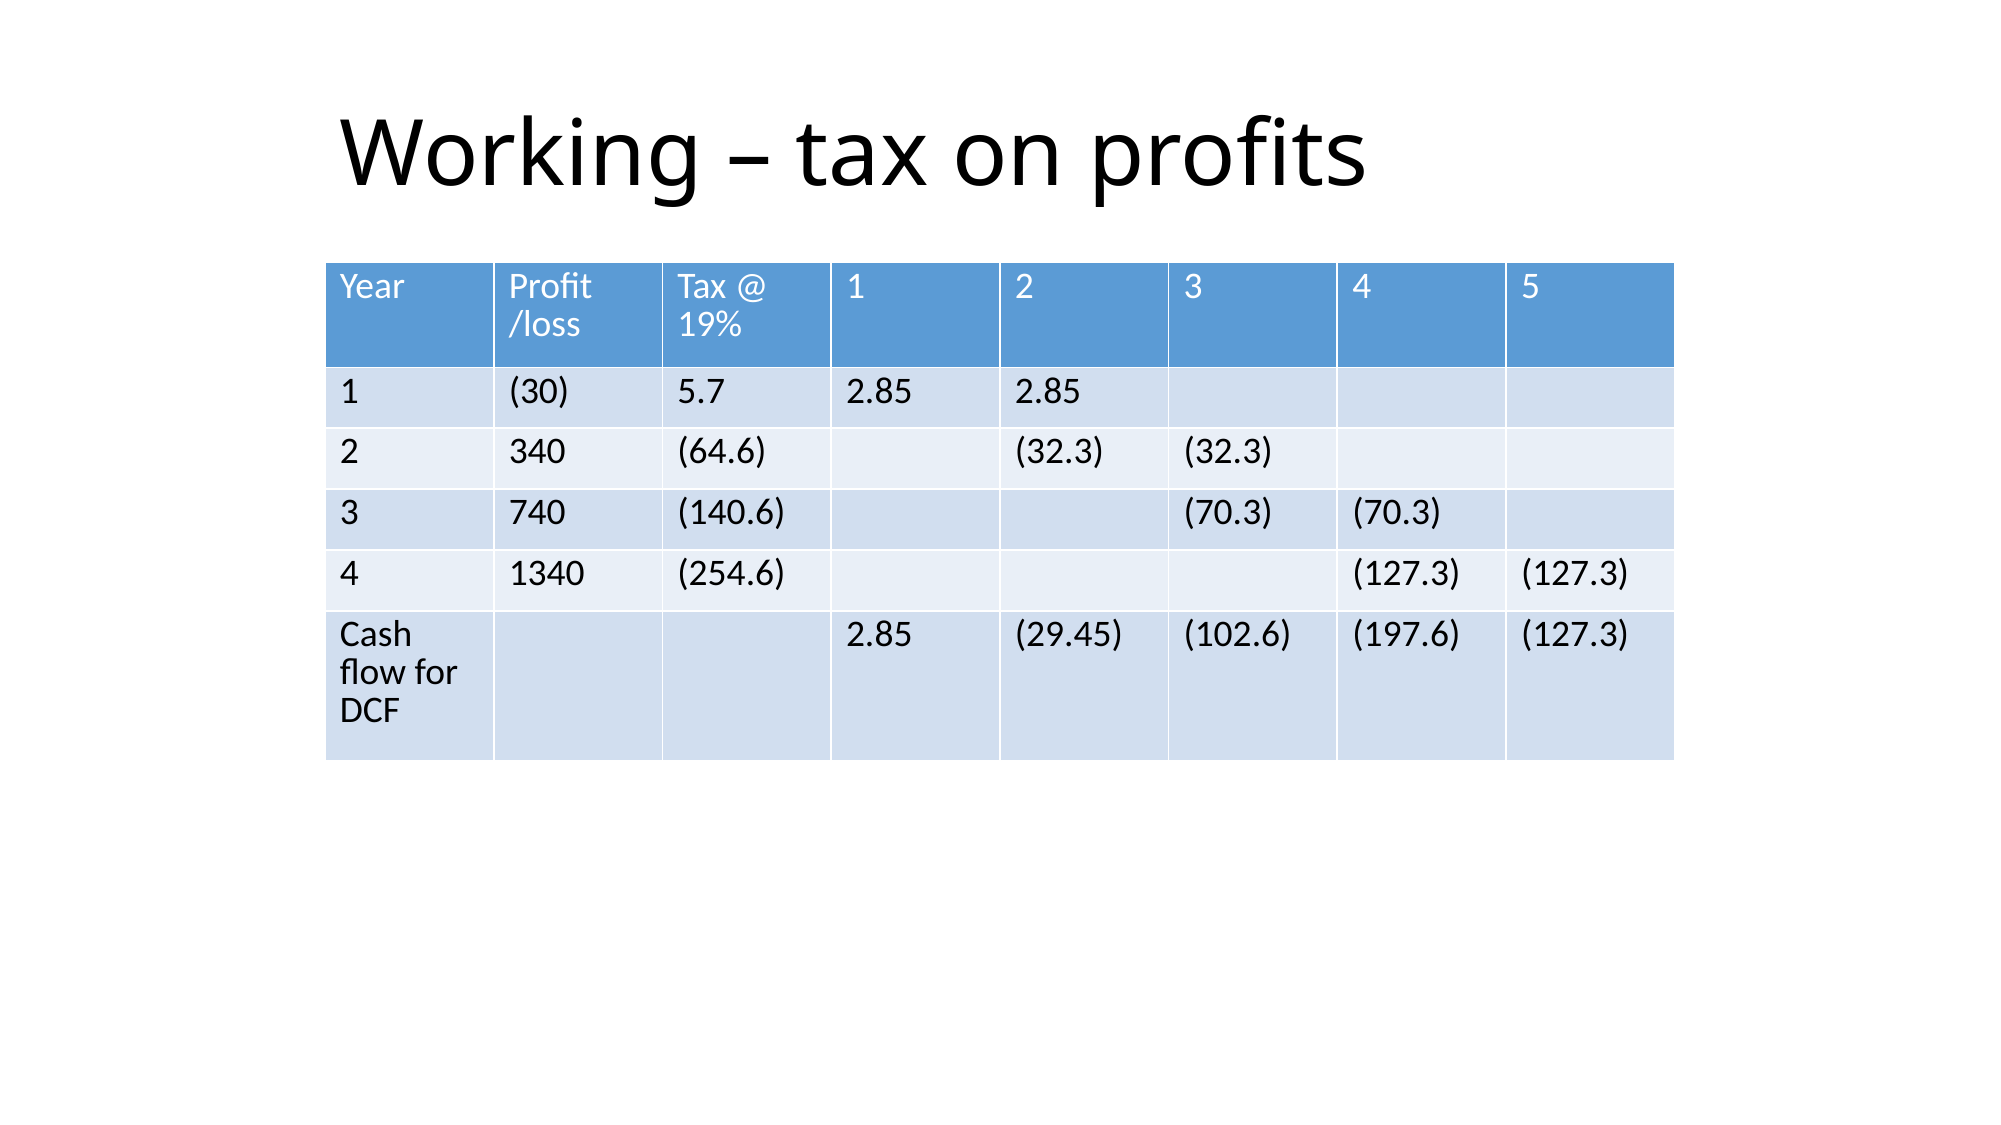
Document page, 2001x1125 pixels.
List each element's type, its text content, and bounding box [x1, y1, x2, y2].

table_cell 2.85 [1001, 368, 1168, 427]
table_header Year [326, 263, 493, 367]
table_cell 4 [326, 551, 493, 610]
table_cell (254.6) [663, 551, 830, 610]
table_cell (140.6) [663, 490, 830, 549]
table_cell Cash flow for DCF [326, 612, 493, 760]
table_cell 740 [495, 490, 662, 549]
table_cell (64.6) [663, 429, 830, 488]
table_cell [1001, 551, 1168, 610]
table_cell [832, 551, 999, 610]
table_cell (127.3) [1507, 551, 1674, 610]
table_cell 1340 [495, 551, 662, 610]
table_cell [832, 429, 999, 488]
table_cell (127.3) [1507, 612, 1674, 760]
table_header 1 [832, 263, 999, 367]
table_cell [1507, 429, 1674, 488]
table_cell (32.3) [1001, 429, 1168, 488]
table_cell 2.85 [832, 612, 999, 760]
table_cell [1001, 490, 1168, 549]
table_header 3 [1169, 263, 1336, 367]
table_header 2 [1001, 263, 1168, 367]
table_cell (29.45) [1001, 612, 1168, 760]
table_cell 2 [326, 429, 493, 488]
table_cell [1507, 490, 1674, 549]
table_cell (127.3) [1338, 551, 1505, 610]
table_header Profit /loss [495, 263, 662, 367]
table_cell 1 [326, 368, 493, 427]
table_cell (70.3) [1169, 490, 1336, 549]
table_cell [663, 612, 830, 760]
table_cell 340 [495, 429, 662, 488]
table_cell (102.6) [1169, 612, 1336, 760]
table_header Tax @ 19% [663, 263, 830, 367]
table_cell 3 [326, 490, 493, 549]
table_cell (197.6) [1338, 612, 1505, 760]
table_cell [1338, 429, 1505, 488]
table_cell 2.85 [832, 368, 999, 427]
table_cell [495, 612, 662, 760]
table_cell (70.3) [1338, 490, 1505, 549]
table_cell (32.3) [1169, 429, 1336, 488]
table_cell 5.7 [663, 368, 830, 427]
table_header 4 [1338, 263, 1505, 367]
table_cell [1338, 368, 1505, 427]
table_header 5 [1507, 263, 1674, 367]
table_cell [1169, 368, 1336, 427]
table_cell [1169, 551, 1336, 610]
title Working – tax on profits [324, 78, 1675, 233]
table_cell [1507, 368, 1674, 427]
table_cell (30) [495, 368, 662, 427]
table_cell [832, 490, 999, 549]
